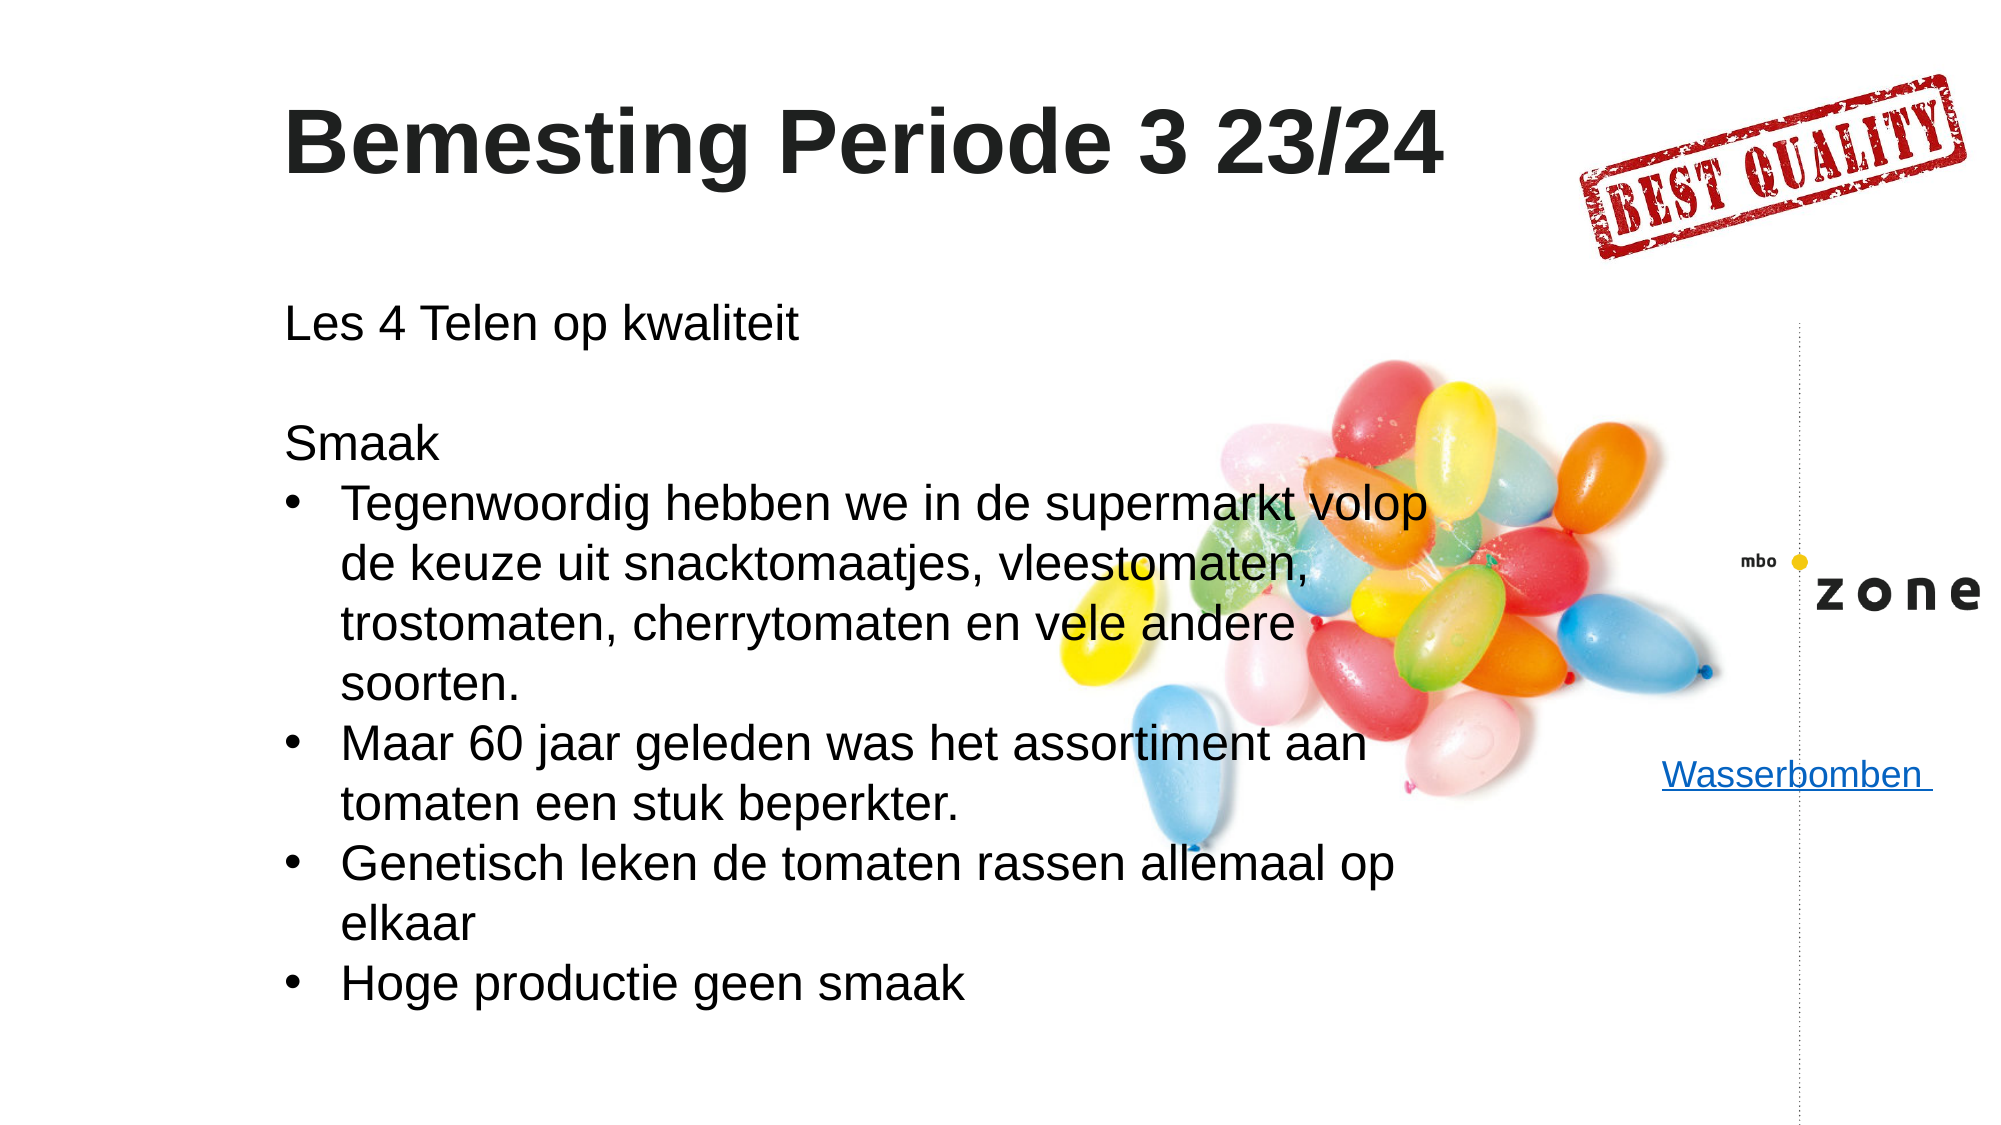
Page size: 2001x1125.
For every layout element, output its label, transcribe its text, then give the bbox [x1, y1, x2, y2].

picture [1041, 0, 2001, 1125]
text_box Wasserbomben [1731, 742, 2000, 802]
title Bemesting Periode 3 23/24 [124, 94, 1557, 272]
text_box Les 4 Telen op kwaliteit Smaak Tegenwoordig hebben we in de supermarkt volop de keuze uit snacktomaatjes, vleestomaten, trostomaten, cherrytomaten en vele andere soorten. Maar 60 jaar geleden was het assortiment aan tomaten een stuk beperkter. Genetisch leken de tomaten rassen allemaal op elkaar Hoge productie geen smaak [269, 283, 1464, 1124]
